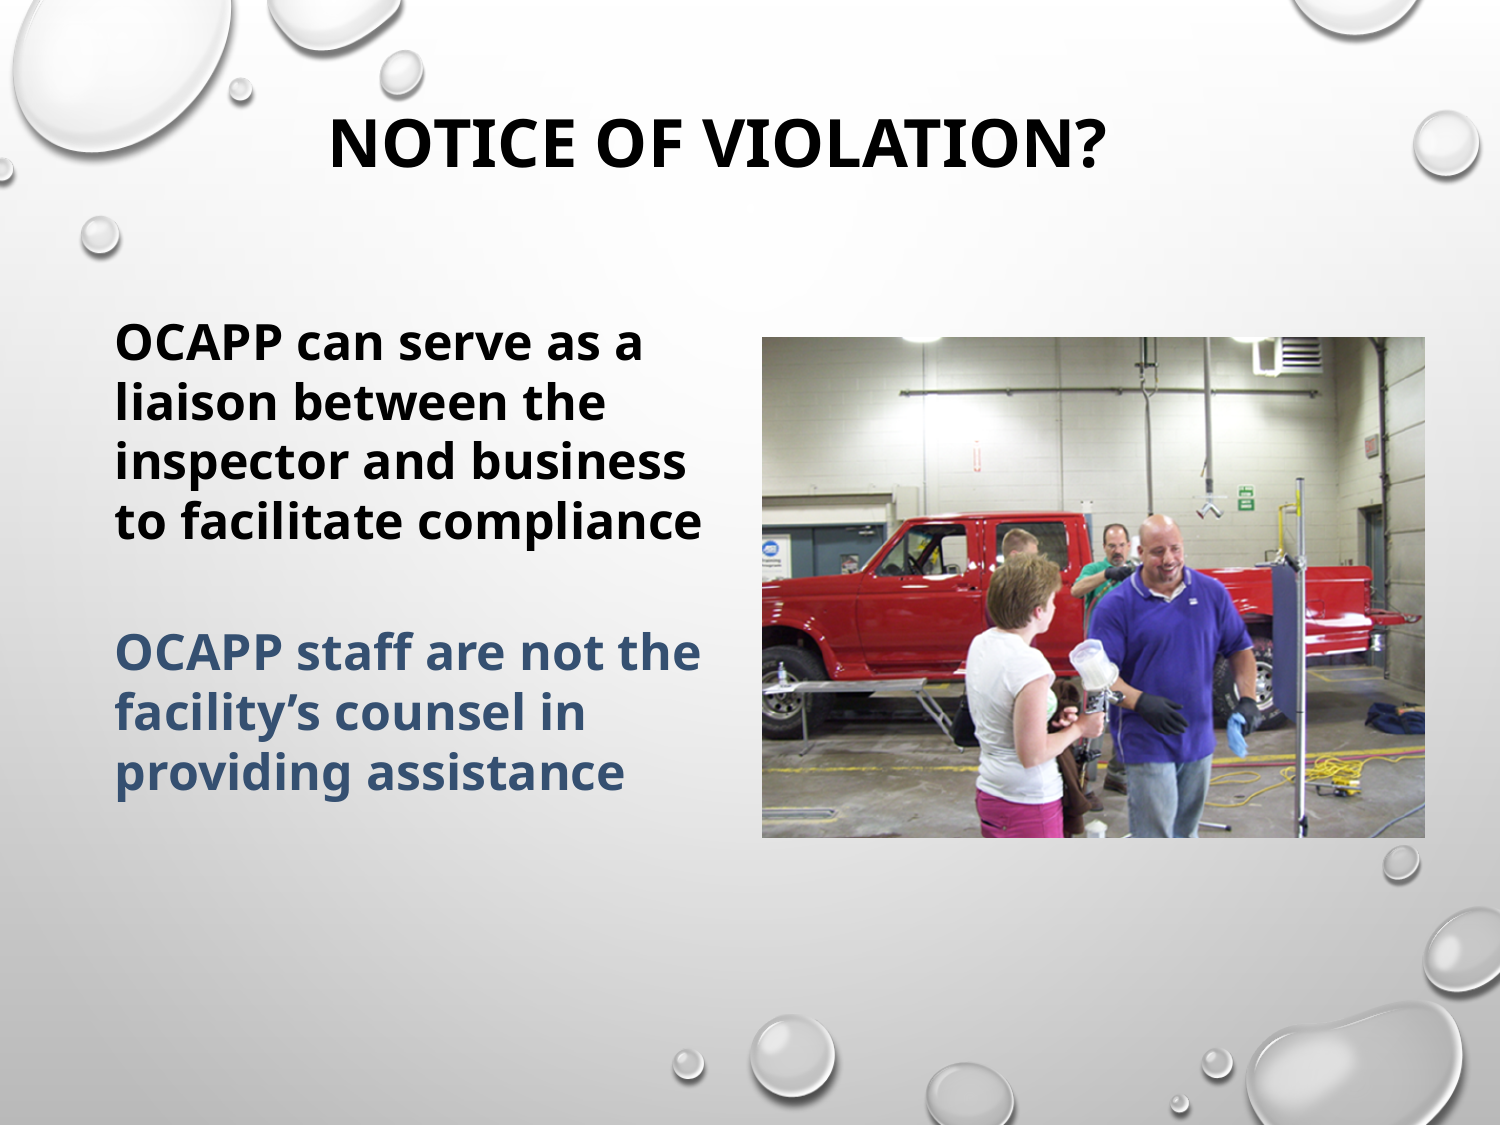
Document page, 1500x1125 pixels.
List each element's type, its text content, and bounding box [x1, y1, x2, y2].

text_box OCAPP can serve as a liaison between the inspector and business to facilitate compliance OCAPP staff are not the facility’s counsel in providing assistance [99, 237, 763, 873]
picture [0, 0, 1500, 1125]
title Notice of Violation? [62, 62, 1288, 238]
text_box [74, 221, 1425, 299]
